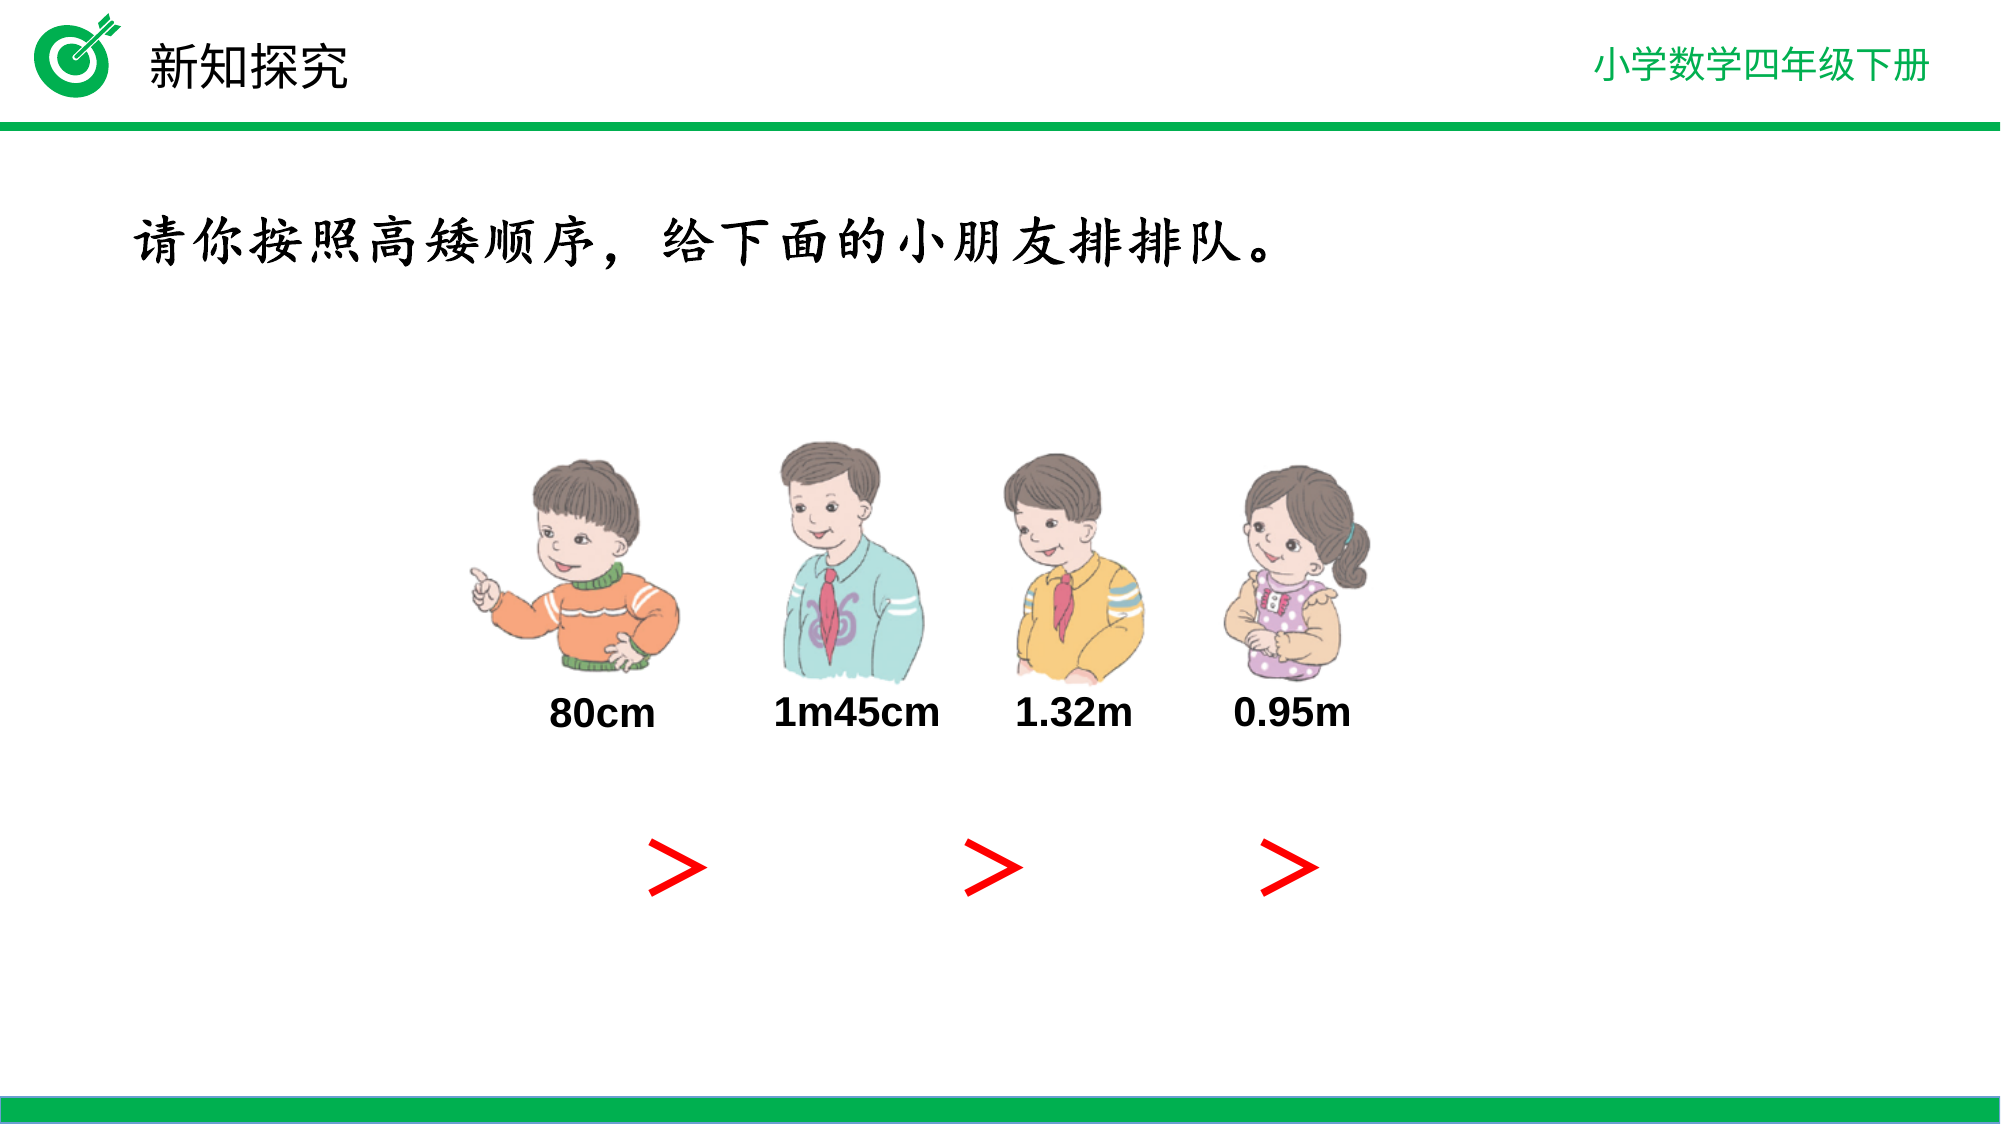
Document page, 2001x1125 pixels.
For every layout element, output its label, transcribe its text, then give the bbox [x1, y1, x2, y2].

text_box [954, 220, 999, 265]
text_box [314, 220, 331, 249]
text_box [1069, 216, 1102, 264]
text_box [1250, 247, 1266, 263]
text_box [782, 219, 826, 263]
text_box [624, 814, 1345, 921]
text_box [838, 216, 884, 264]
text_box [1128, 216, 1161, 264]
text_box [1163, 217, 1181, 268]
text_box [663, 217, 714, 258]
text_box [210, 242, 217, 257]
text_box [425, 217, 479, 264]
text_box 新知探究 [134, 28, 365, 104]
text_box [371, 214, 415, 267]
text_box [249, 216, 303, 264]
text_box [1012, 216, 1065, 265]
text_box [899, 235, 908, 252]
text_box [737, 432, 966, 744]
text_box [681, 247, 705, 263]
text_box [460, 439, 700, 745]
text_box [977, 447, 1171, 744]
text_box [348, 250, 359, 262]
text_box [931, 233, 944, 249]
text_box [331, 217, 356, 259]
text_box [192, 217, 214, 262]
text_box [1201, 220, 1241, 262]
text_box [1104, 217, 1122, 268]
text_box [211, 216, 242, 265]
text_box [484, 225, 496, 259]
text_box [1192, 221, 1209, 264]
text_box [605, 253, 616, 270]
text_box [1195, 455, 1390, 744]
text_box [311, 250, 318, 263]
text_box [911, 218, 925, 264]
text_box [720, 219, 769, 267]
text_box [497, 219, 535, 265]
text_box [133, 214, 185, 267]
text_box [324, 251, 331, 259]
text_box [543, 215, 594, 267]
